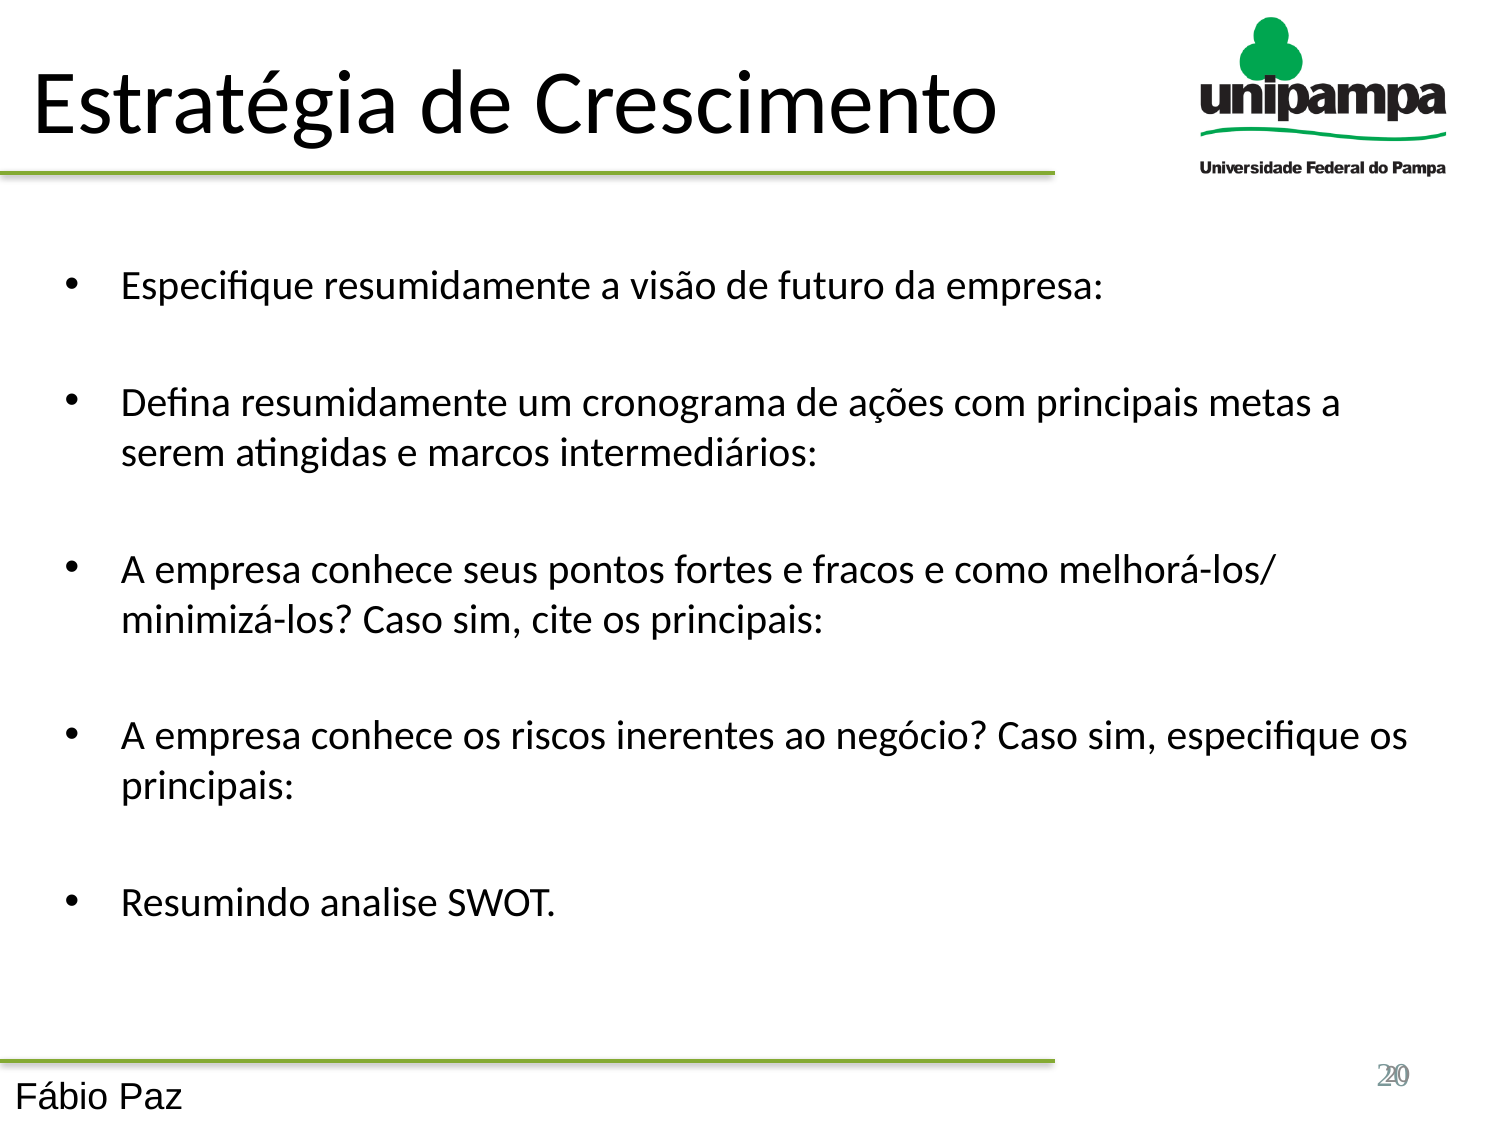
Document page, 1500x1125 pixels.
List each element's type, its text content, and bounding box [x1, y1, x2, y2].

picture [1198, 13, 1448, 181]
list Especifique resumidamente a visão de futuro da empresa: Defina resumidamente um cronograma de ações com principais metas a serem atingidas e marcos intermediários: A empresa conhece seus pontos fortes e fracos e como melhorá-los/ minimizá-los? Caso sim, cite os principais: A empresa conhece os riscos inerentes ao negócio? Caso sim, especifique os principais: Resumindo analise SWOT. [49, 250, 1445, 1001]
title Estratégia de Crescimento [17, 3, 1368, 191]
text_box Fábio Paz [0, 1064, 1353, 1124]
text_box 20 [1074, 1042, 1425, 1103]
